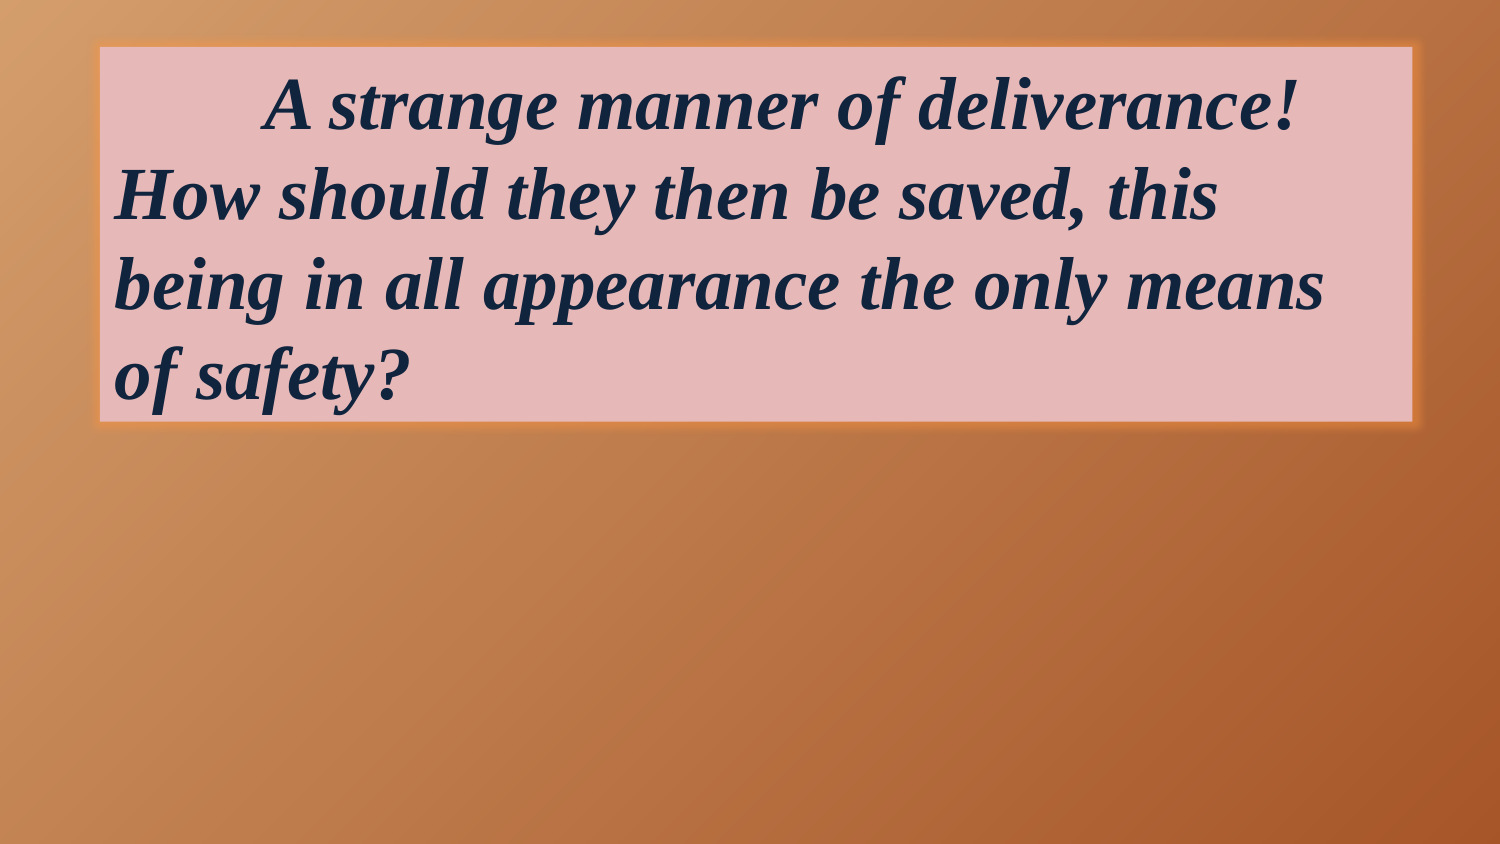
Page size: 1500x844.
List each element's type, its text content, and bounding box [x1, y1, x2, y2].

text_box A strange manner of deliverance! How should they then be saved, this being in all appearance the only means of safety? [99, 46, 1413, 422]
